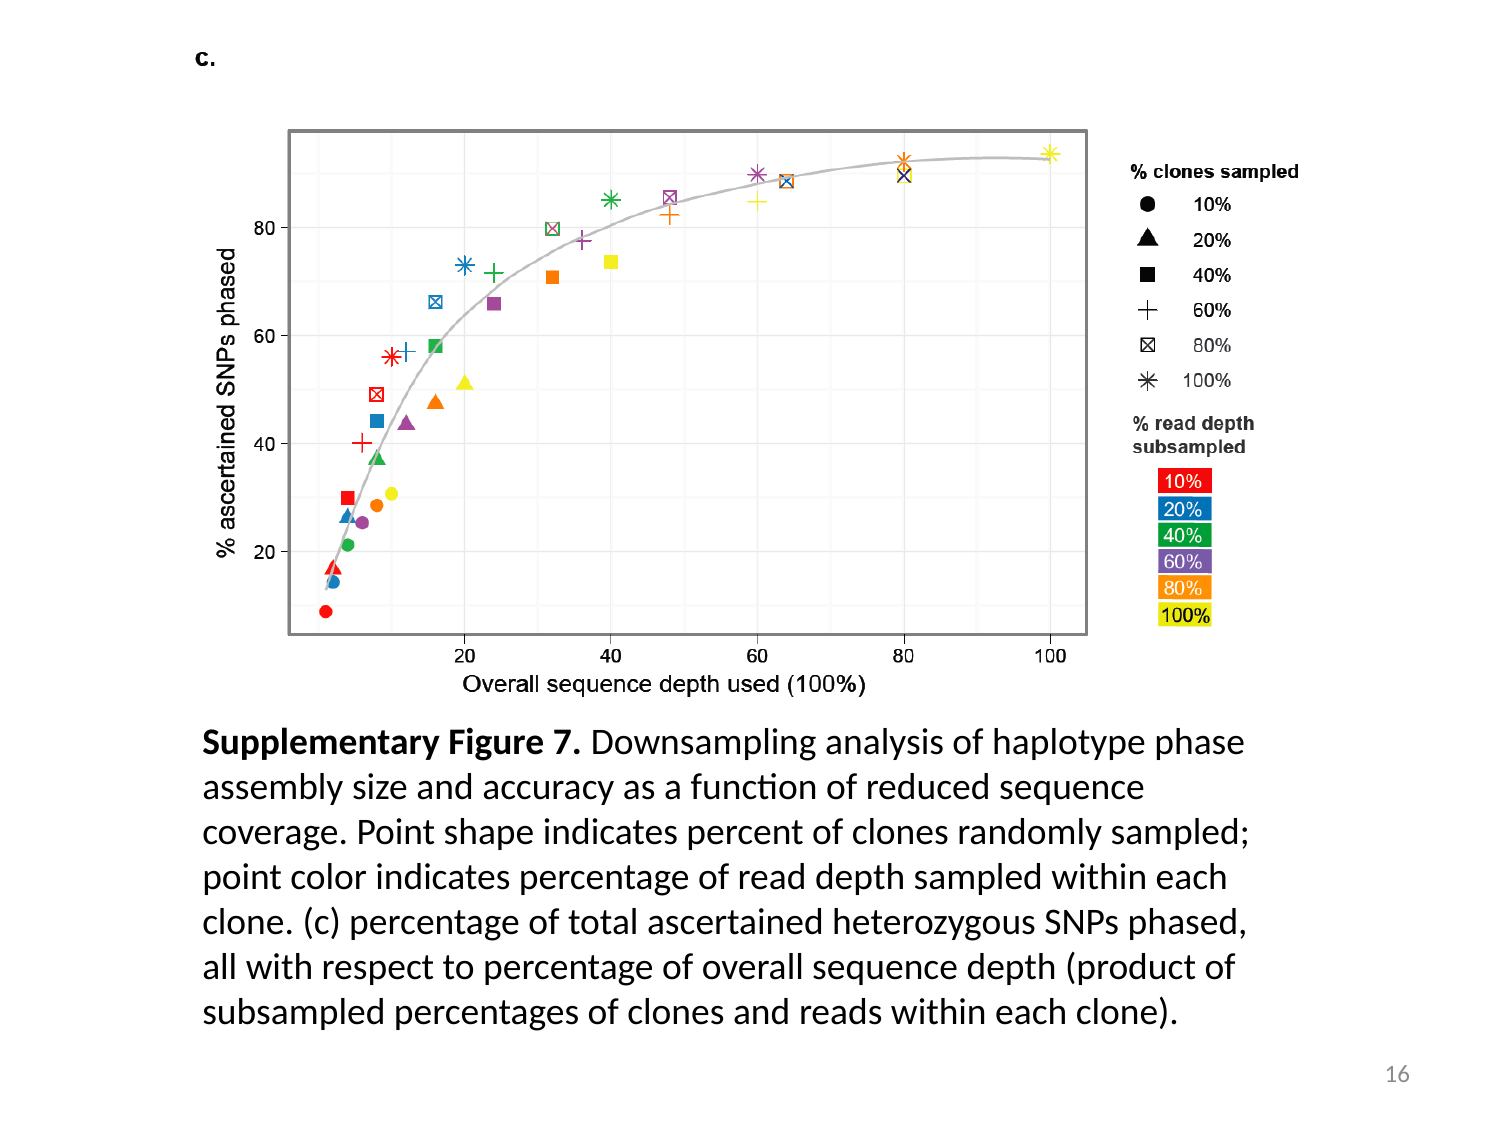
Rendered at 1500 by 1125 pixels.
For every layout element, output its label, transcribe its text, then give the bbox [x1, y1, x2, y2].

picture [187, 40, 1302, 710]
slide_number 16 [1074, 1042, 1425, 1103]
text_box Supplementary Figure 7. Downsampling analysis of haplotype phase assembly size and accuracy as a function of reduced sequence coverage. Point shape indicates percent of clones randomly sampled; point color indicates percentage of read depth sampled within each clone. (c) percentage of total ascertained heterozygous SNPs phased, all with respect to percentage of overall sequence depth (product of subsampled percentages of clones and reads within each clone). [187, 717, 1275, 1040]
